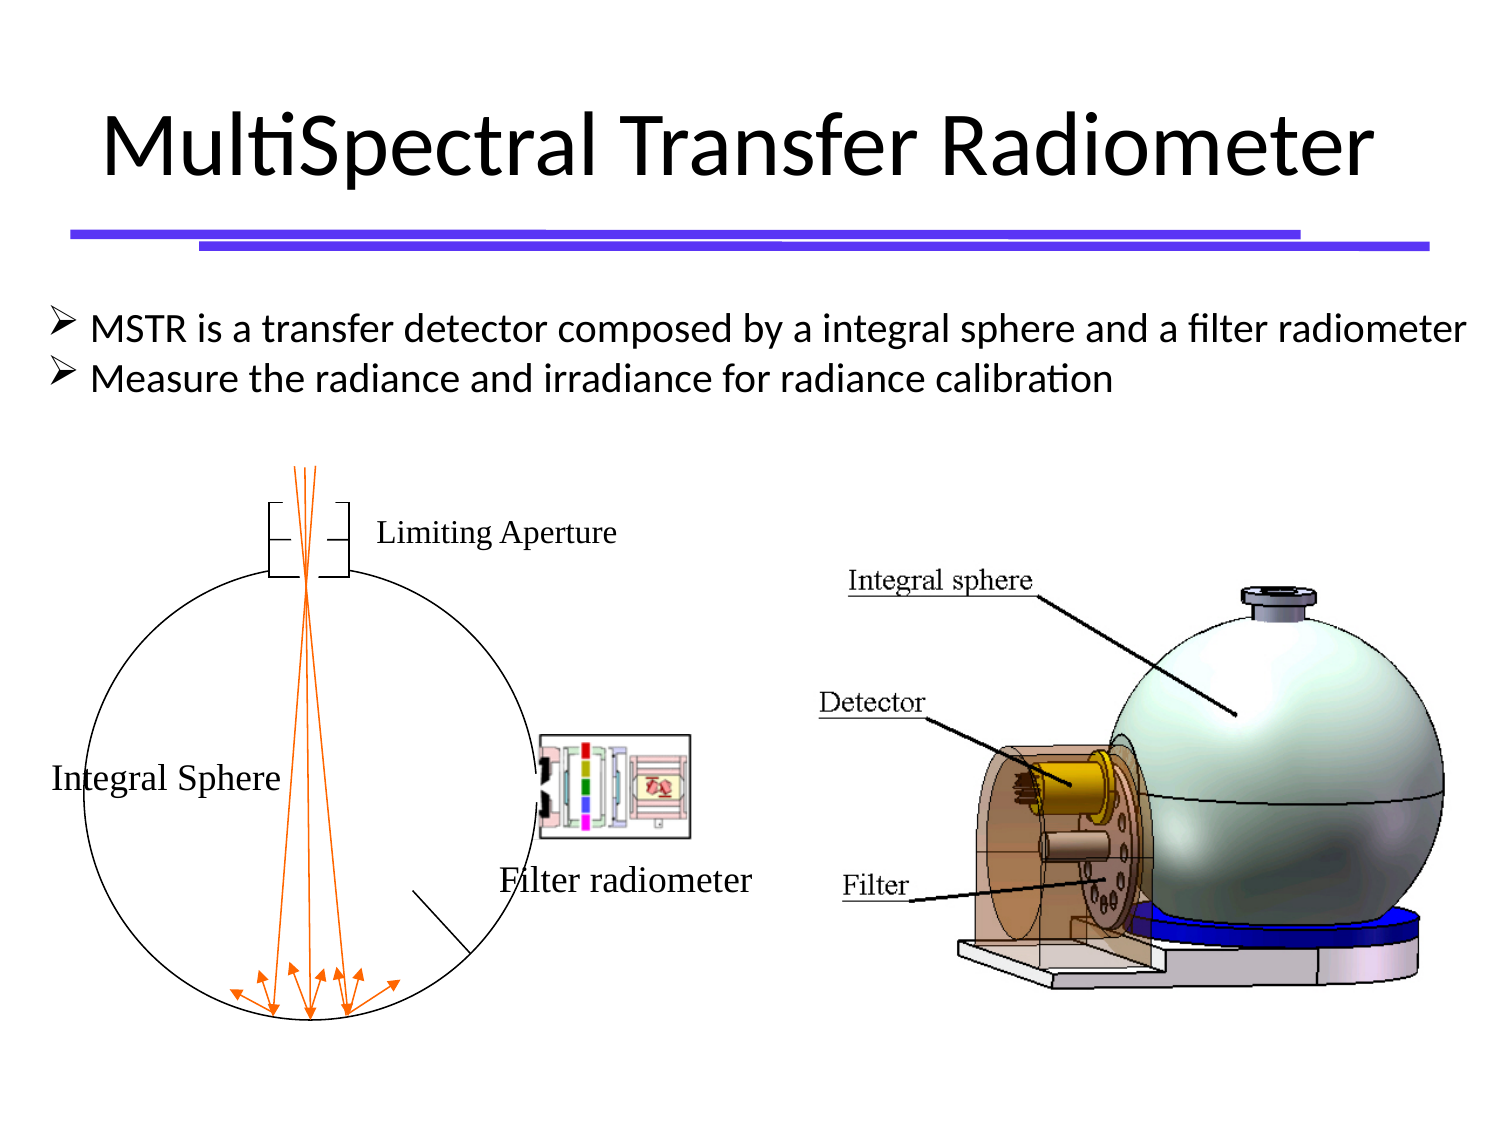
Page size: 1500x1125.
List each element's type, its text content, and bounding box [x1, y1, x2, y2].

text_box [8, 456, 786, 1032]
title MultiSpectral Transfer Radiometer [75, 45, 1425, 233]
text_box MSTR is a transfer detector composed by a integral sphere and a filter radiometer Measure the radiance and irradiance for radiance calibration [32, 292, 1493, 408]
picture [759, 503, 1500, 1026]
